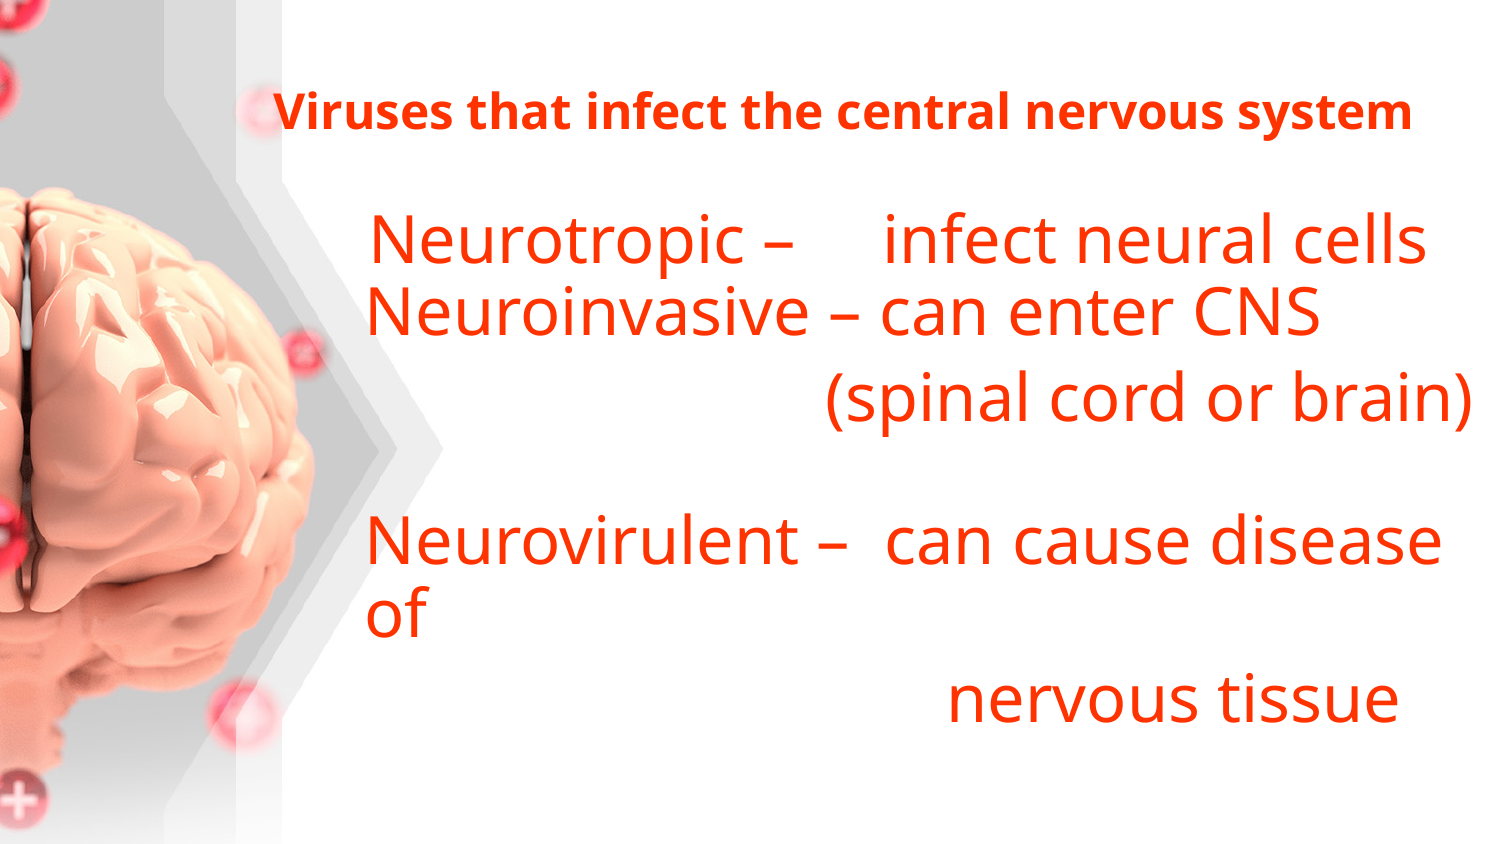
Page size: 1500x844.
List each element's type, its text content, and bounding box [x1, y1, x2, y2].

list Neurotropic – infect neural cells Neuroinvasive – can enter CNS (spinal cord or brain) Neurovirulent – can cause disease of nervous tissue [293, 198, 1500, 844]
picture [0, 0, 1500, 844]
title Viruses that infect the central nervous system [200, 71, 1500, 191]
